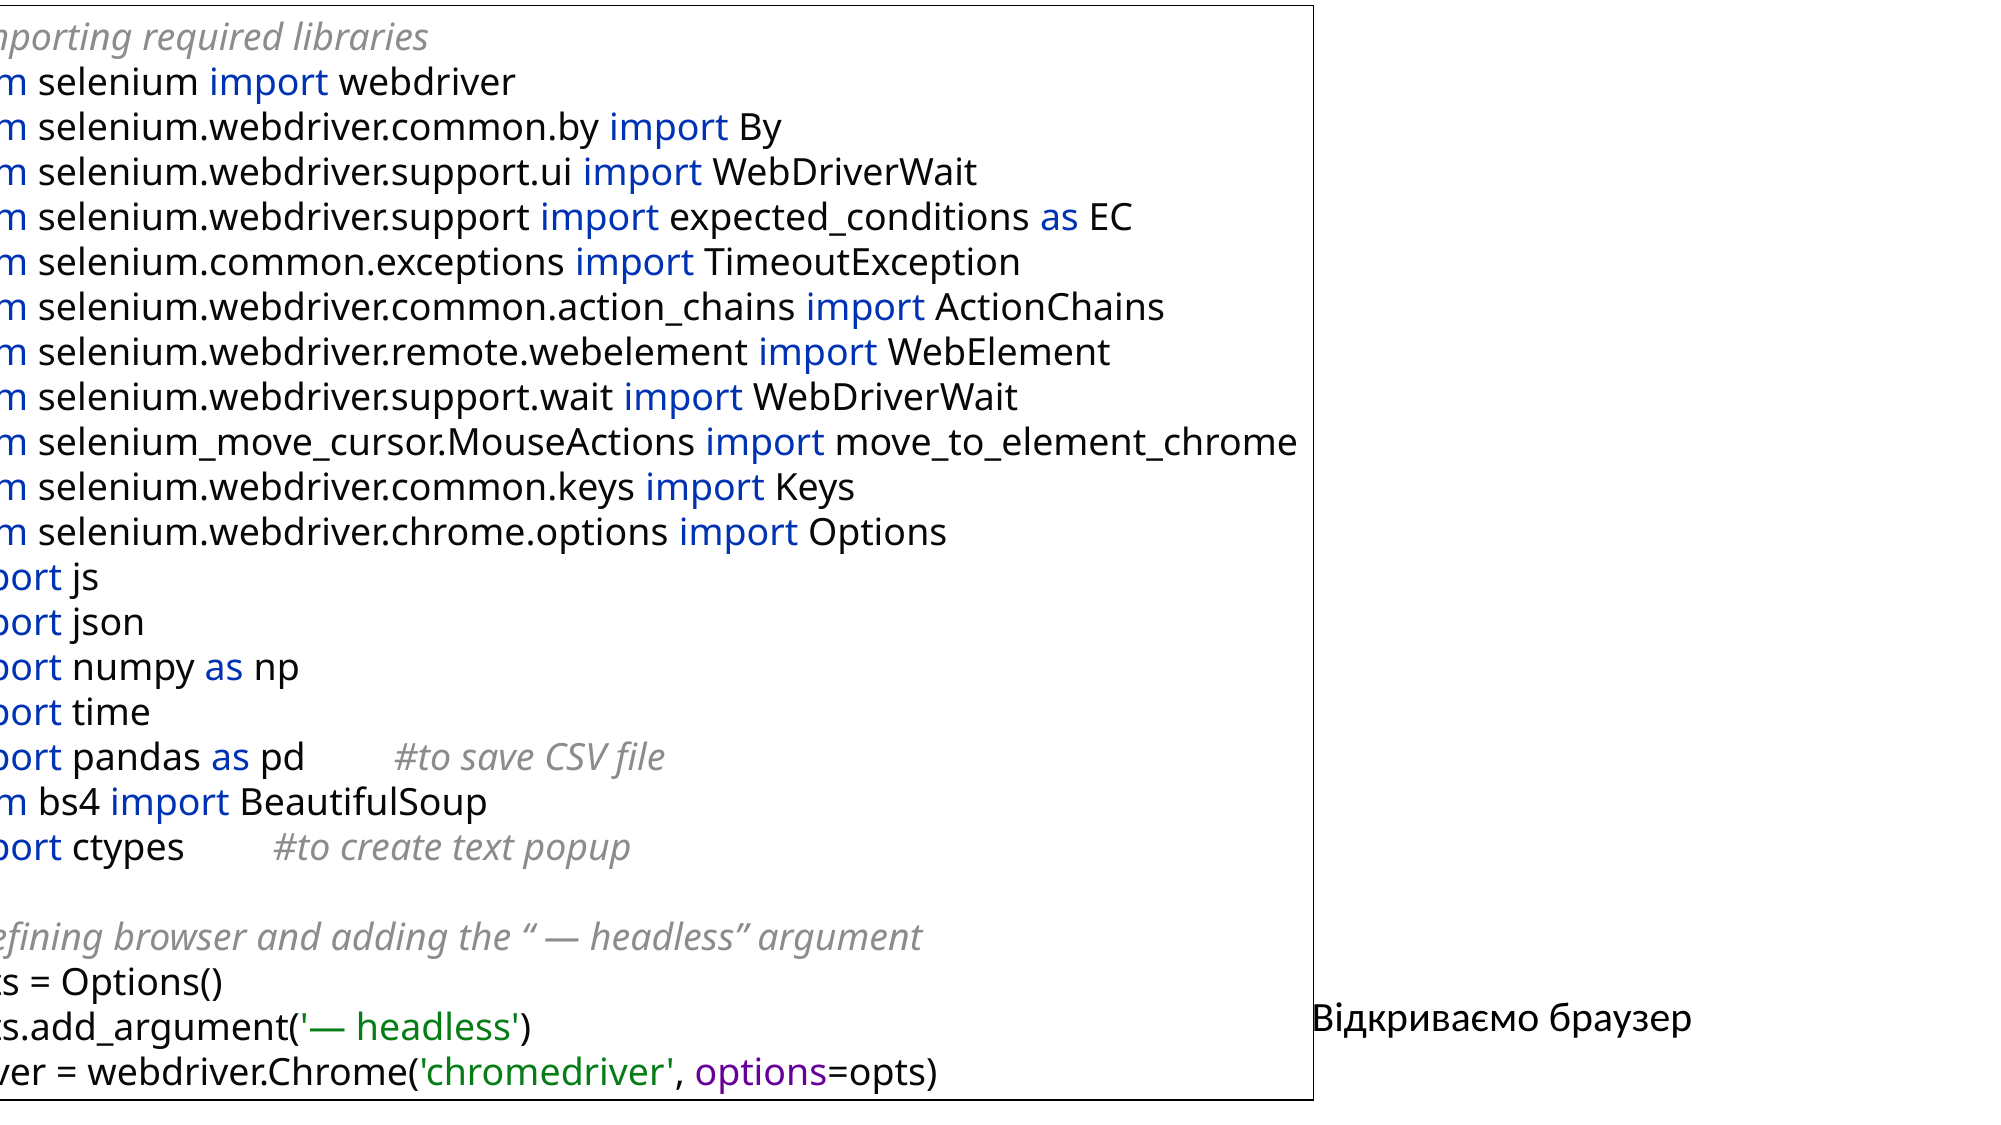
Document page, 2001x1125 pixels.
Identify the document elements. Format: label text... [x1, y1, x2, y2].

text_box #importing required libraries from selenium import webdriver from selenium.webdriver.common.by import By from selenium.webdriver.support.ui import WebDriverWait from selenium.webdriver.support import expected_conditions as EC from selenium.common.exceptions import TimeoutException from selenium.webdriver.common.action_chains import ActionChains from selenium.webdriver.remote.webelement import WebElement from selenium.webdriver.support.wait import WebDriverWait from selenium_move_cursor.MouseActions import move_to_element_chrome from selenium.webdriver.common.keys import Keys from selenium.webdriver.chrome.options import Options import js import json import numpy as np import time import pandas as pd #to save CSV file from bs4 import BeautifulSoup import ctypes #to create text popup #defining browser and adding the “ — headless” argument opts = Options() opts.add_argument('— headless') driver = webdriver.Chrome('chromedriver', options=opts) [0, 5, 1314, 1101]
text_box Відкриваємо браузер [1296, 982, 1914, 1047]
